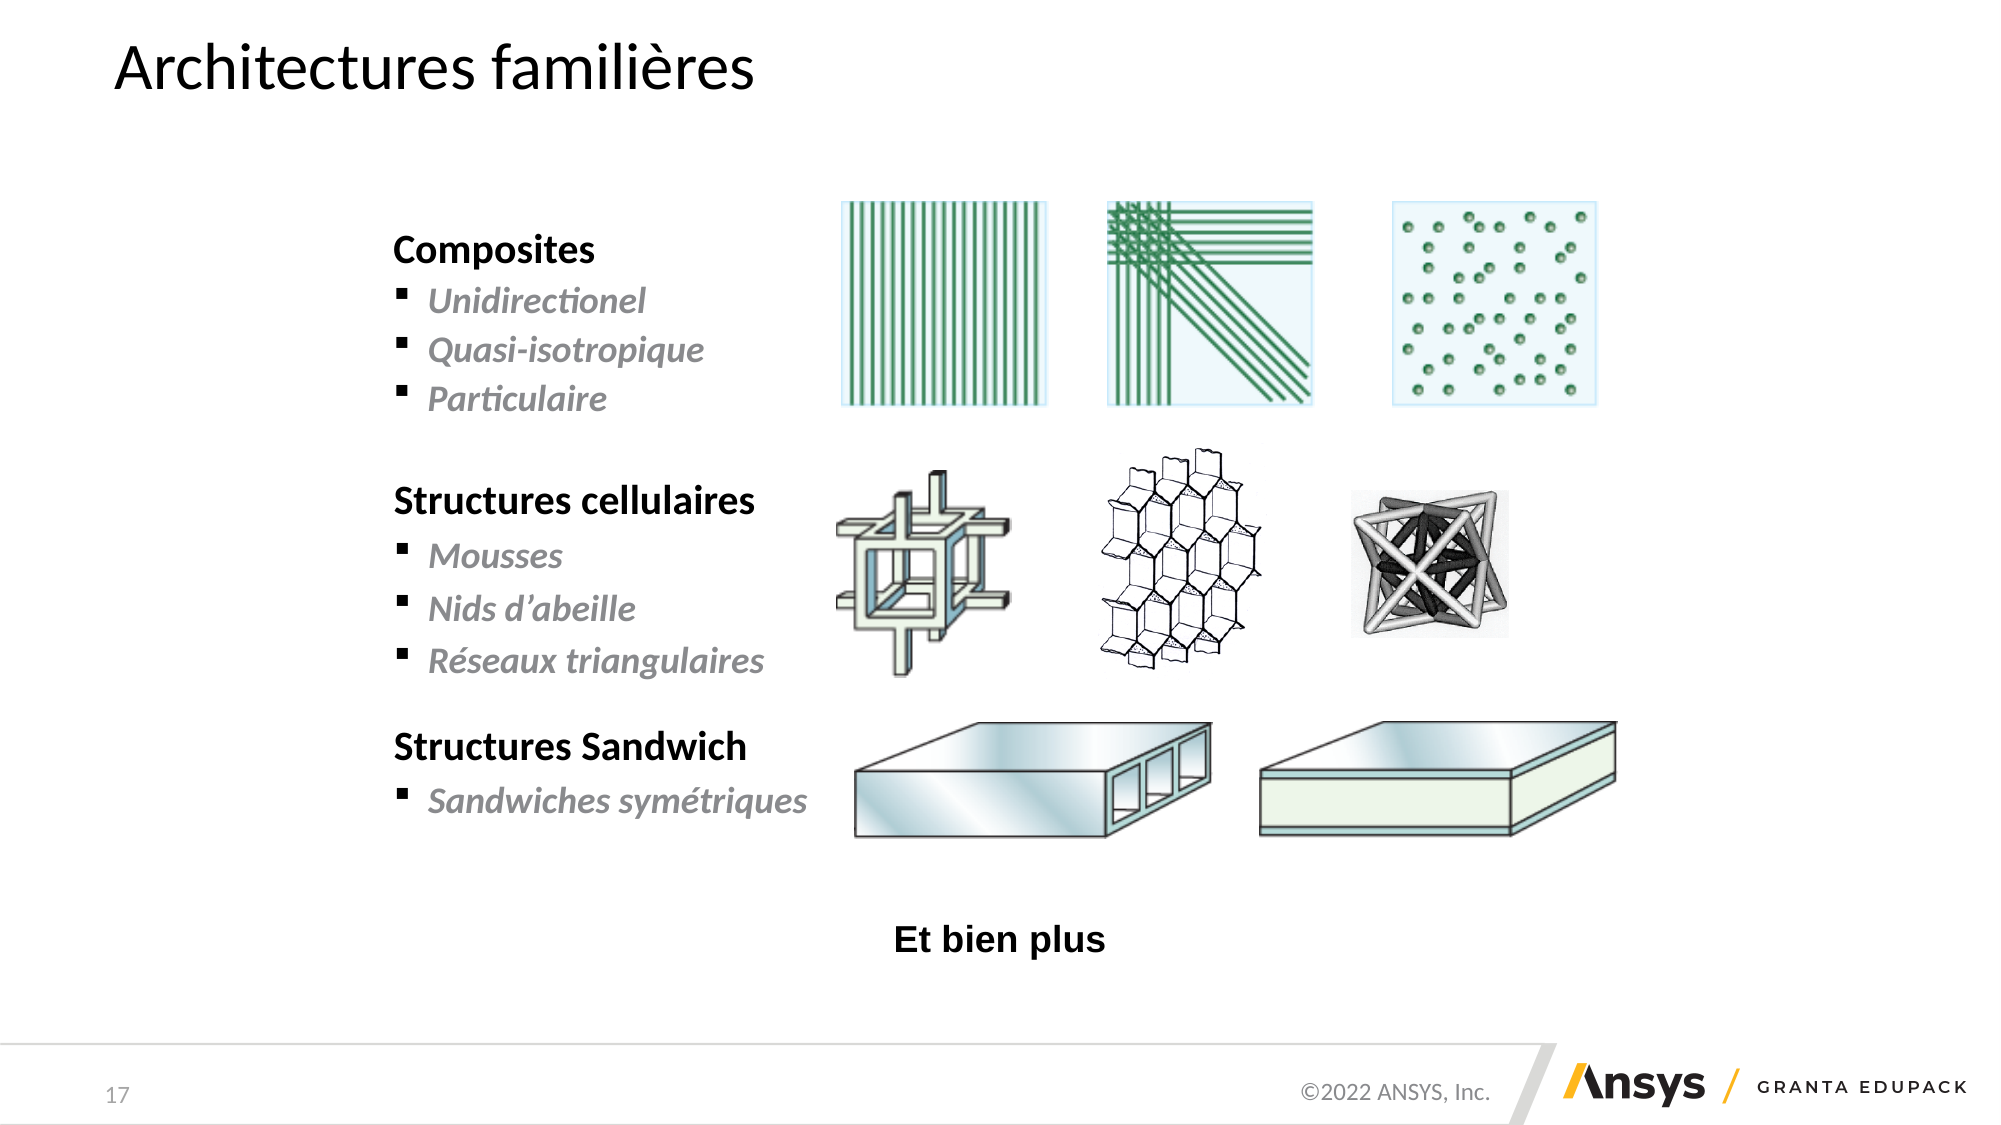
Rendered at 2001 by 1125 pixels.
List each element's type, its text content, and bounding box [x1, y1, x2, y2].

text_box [376, 711, 1618, 839]
slide_number 17 [89, 1073, 540, 1114]
title Architectures familières [99, 24, 1900, 164]
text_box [376, 443, 1509, 696]
picture [0, 0, 2000, 1125]
text_box Et bien plus [878, 907, 1122, 967]
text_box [376, 201, 1599, 431]
